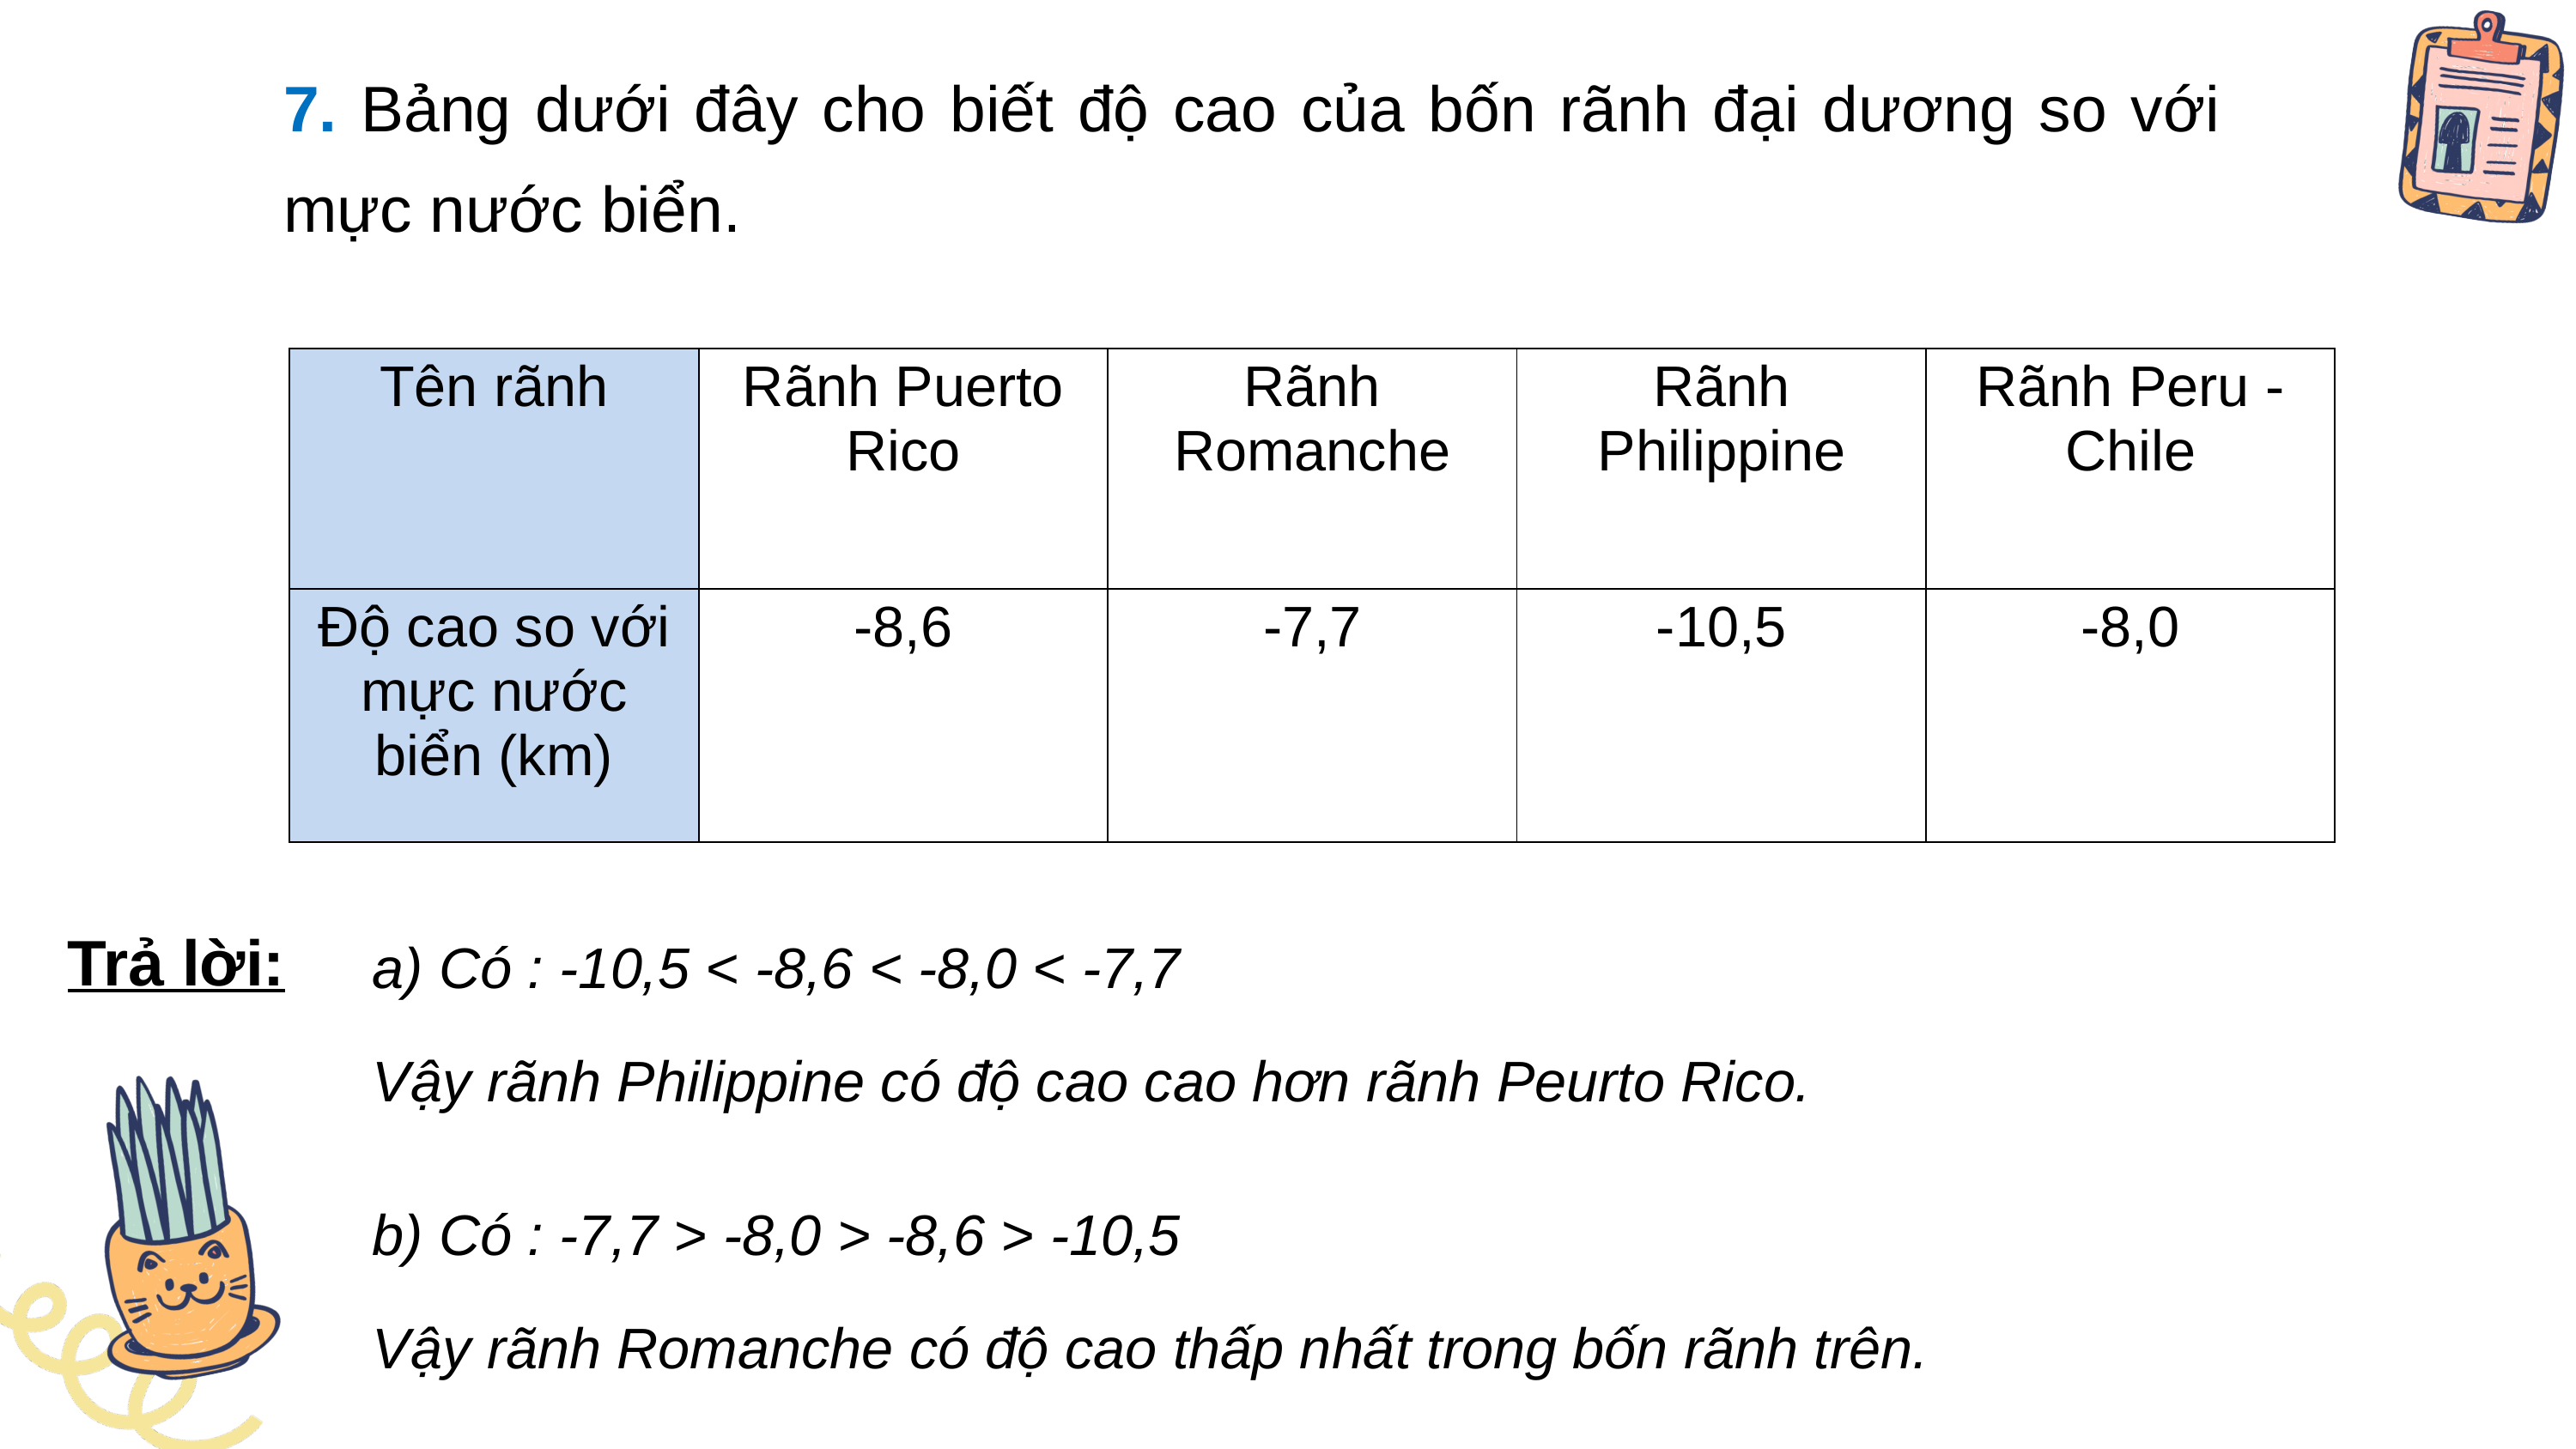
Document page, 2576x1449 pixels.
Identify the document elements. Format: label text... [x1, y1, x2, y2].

table_header Rãnh Peru - Chile [1927, 349, 2334, 588]
table_cell Độ cao so với mực nước biển (km) [290, 590, 698, 841]
text_box b) Có : -7,7 > -8,0 > -8,6 > -10,5 Vậy rãnh Romanche có độ cao thấp nhất trong bốn rãnh trên. [359, 1156, 2333, 1387]
table_header Rãnh Puerto Rico [700, 349, 1107, 588]
table_header Tên rãnh [290, 349, 698, 588]
text_box 7. Bảng dưới đây cho biết độ cao của bốn rãnh đại dương so với mực nước biển. [270, 37, 2235, 252]
table_cell -8,0 [1927, 590, 2334, 841]
table_header Rãnh Romanche [1109, 349, 1516, 588]
text_box a) Có : -10,5 < -8,6 < -8,0 < -7,7 Vậy rãnh Philippine có độ cao cao hơn rãnh Peurto Rico. [359, 889, 2263, 1120]
table_header Rãnh Philippine [1517, 349, 1925, 588]
picture [0, 1058, 289, 1449]
table_cell -7,7 [1109, 590, 1516, 841]
table_cell -10,5 [1517, 590, 1925, 841]
picture [2388, 0, 2575, 230]
text_box Trả lời: [54, 914, 314, 1005]
table_cell -8,6 [700, 590, 1107, 841]
